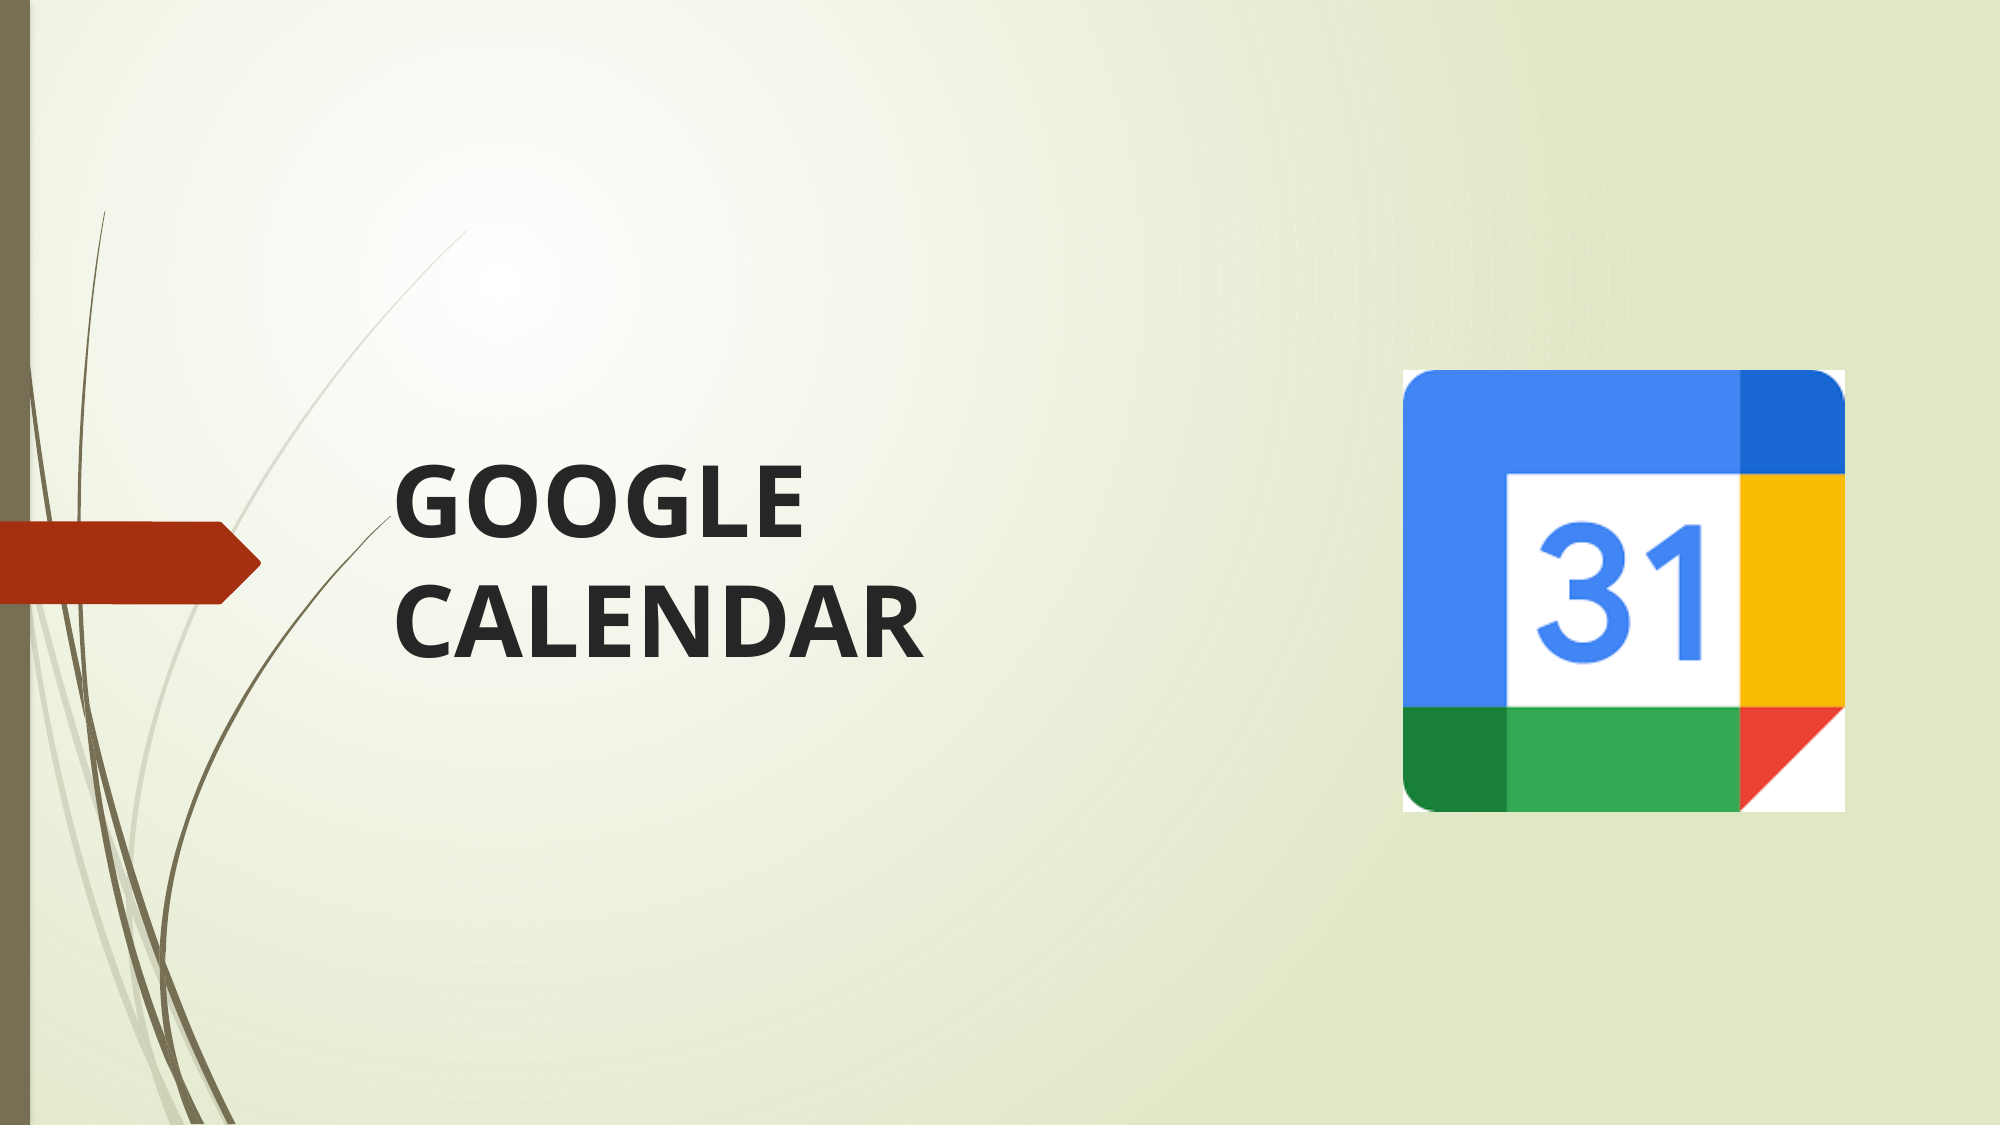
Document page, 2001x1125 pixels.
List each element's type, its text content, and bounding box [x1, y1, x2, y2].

picture [1403, 370, 1845, 812]
title GOOGLE CALENDAR [376, 99, 1287, 1016]
